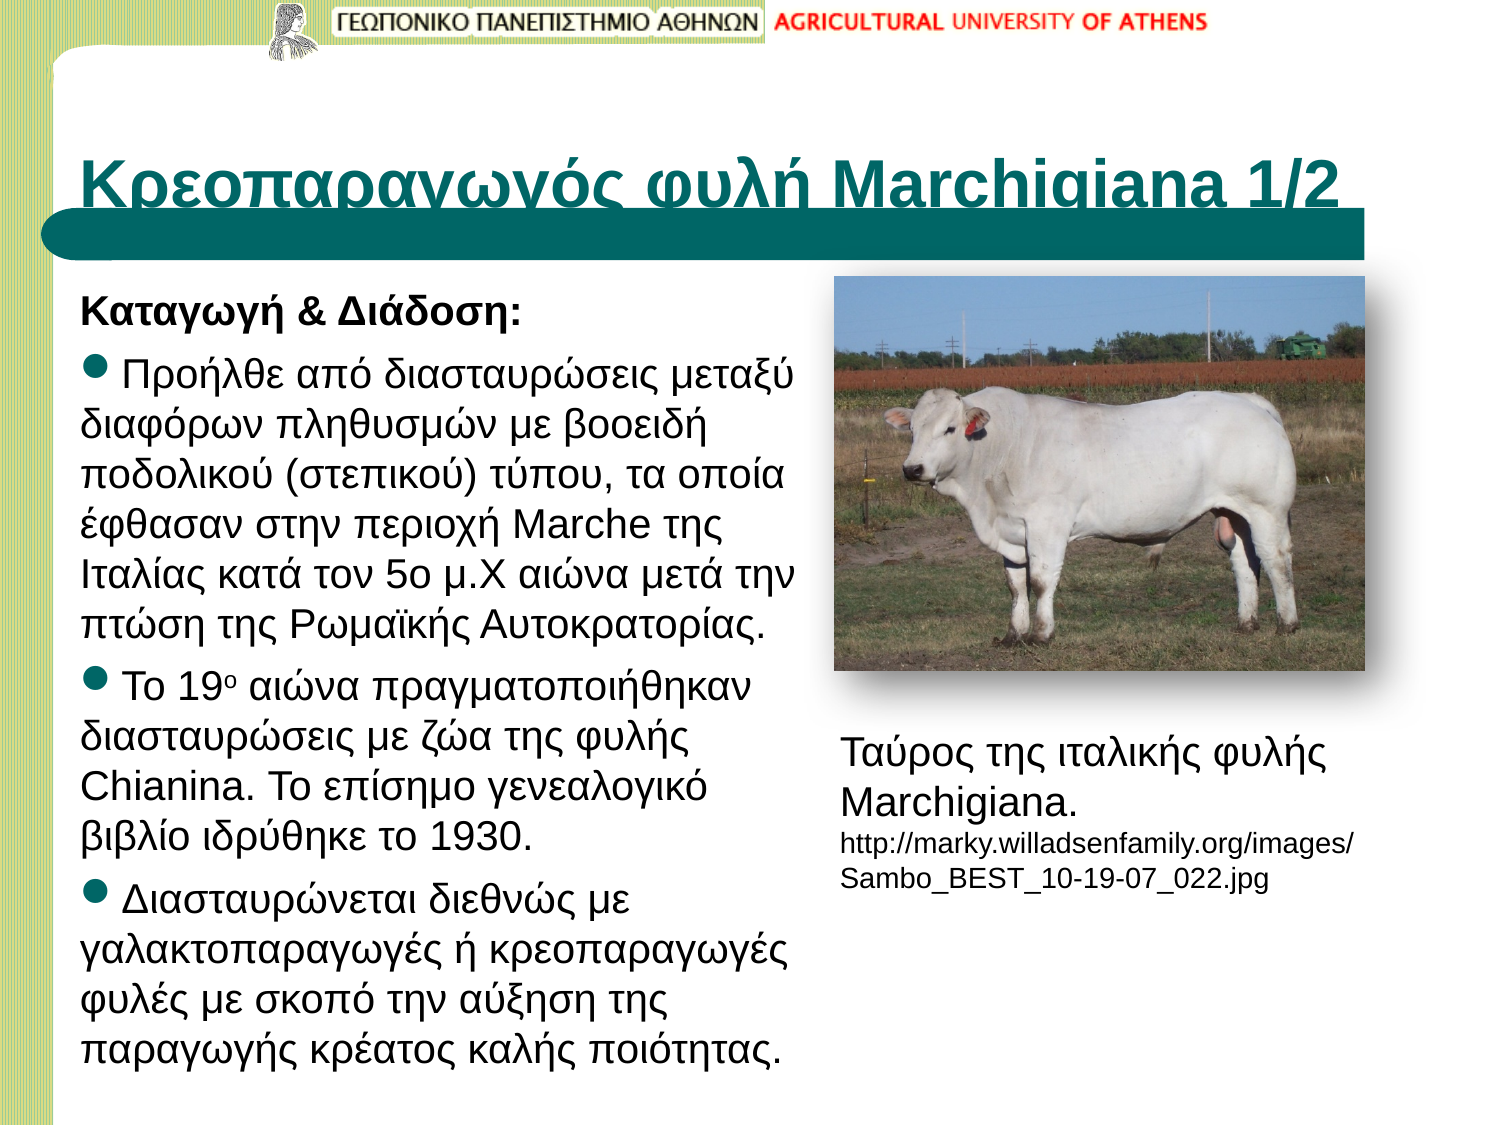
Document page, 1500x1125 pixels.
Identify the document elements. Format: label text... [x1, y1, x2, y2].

picture [834, 276, 1365, 671]
picture [269, 0, 1228, 61]
list Καταγωγή & Διάδοση: Προήλθε από διασταυρώσεις μεταξύ διαφόρων πληθυσμών με βοοειδή ποδολικού (στεπικού) τύπου, τα οποία έφθασαν στην περιοχή Marche της Ιταλίας κατά τον 5ο μ.Χ αιώνα μετά την πτώση της Ρωμαϊκής Αυτοκρατορίας. Το 19ο αιώνα πραγματοποιήθηκαν διασταυρώσεις με ζώα της φυλής Chianina. Το επίσημο γενεαλογικό βιβλίο ιδρύθηκε το 1930. Διασταυρώνεται διεθνώς με γαλακτοπαραγωγές ή κρεοπαραγωγές φυλές με σκοπό την αύξηση της παραγωγής κρέατος καλής ποιότητας. [64, 276, 816, 1053]
title Κρεοπαραγωγός φυλή Μarchigiana 1/2 [64, 71, 1366, 230]
text_box Ταύρος της ιταλικής φυλής Marchigiana. http://marky.willadsenfamily.org/images/Sambo_BEST_10-19-07_022.jpg [824, 717, 1375, 902]
